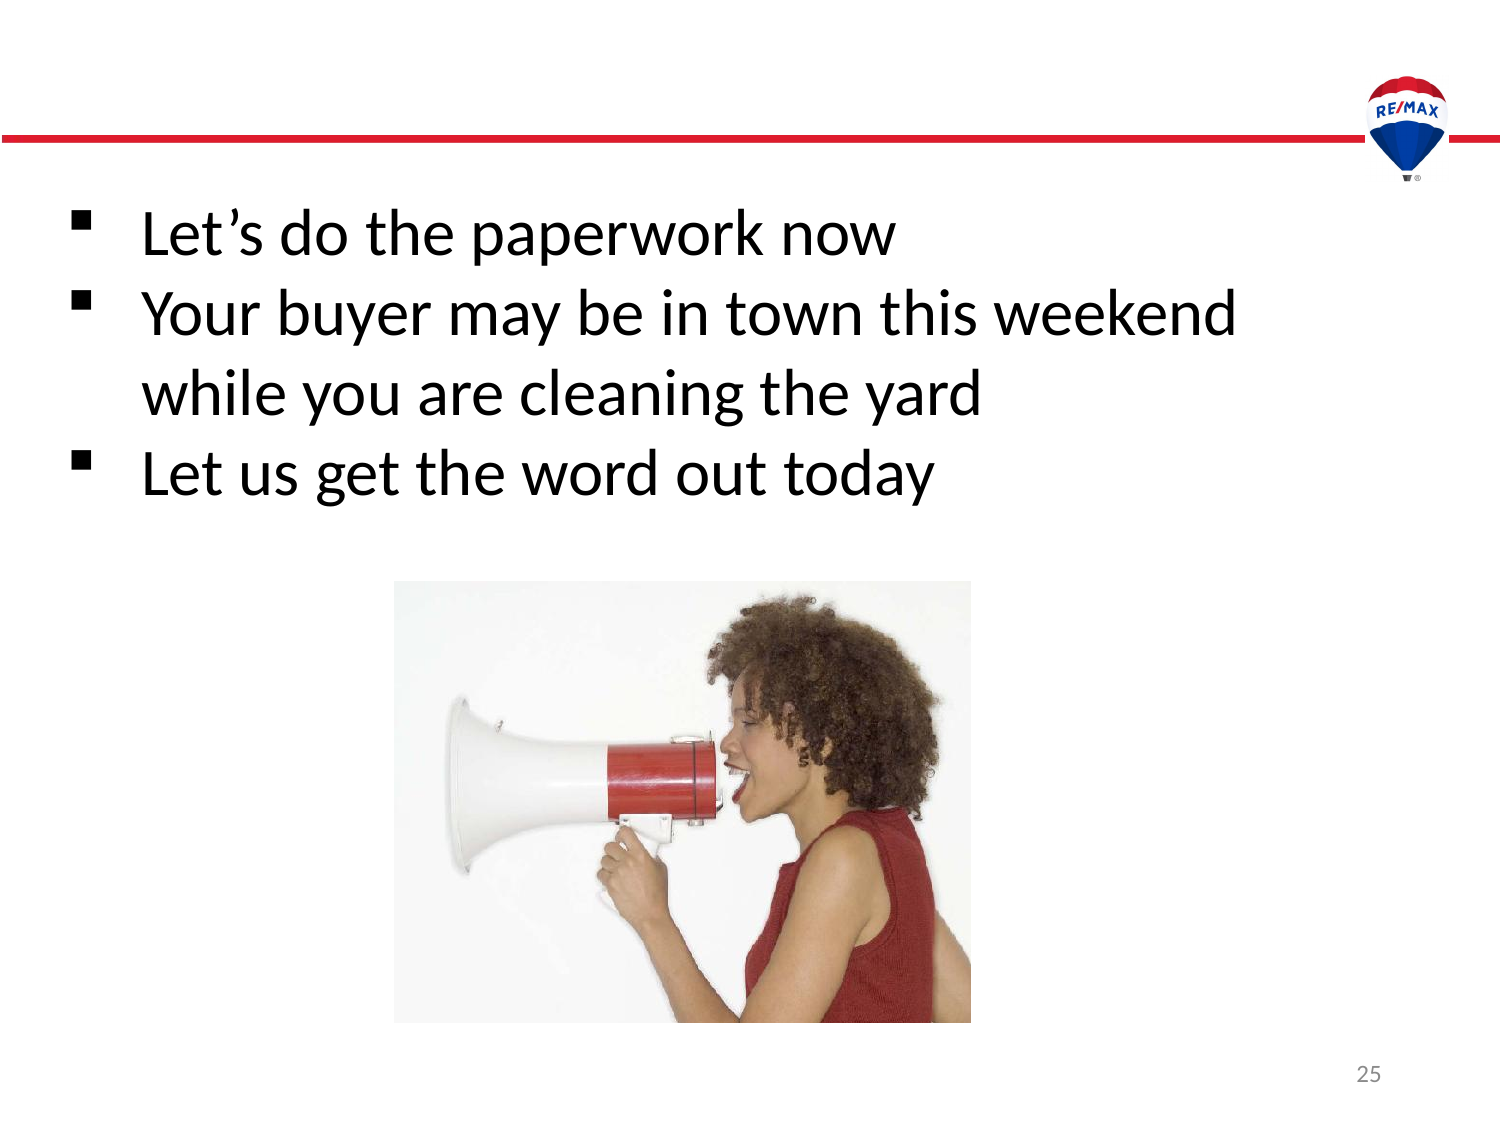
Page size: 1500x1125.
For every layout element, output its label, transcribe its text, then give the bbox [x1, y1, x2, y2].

picture [394, 581, 971, 1023]
text_box Let’s do the paperwork now Your buyer may be in town this weekend while you are cleaning the yard Let us get the word out today [51, 181, 1314, 517]
picture [0, 75, 1500, 182]
slide_number 25 [1059, 1042, 1397, 1103]
